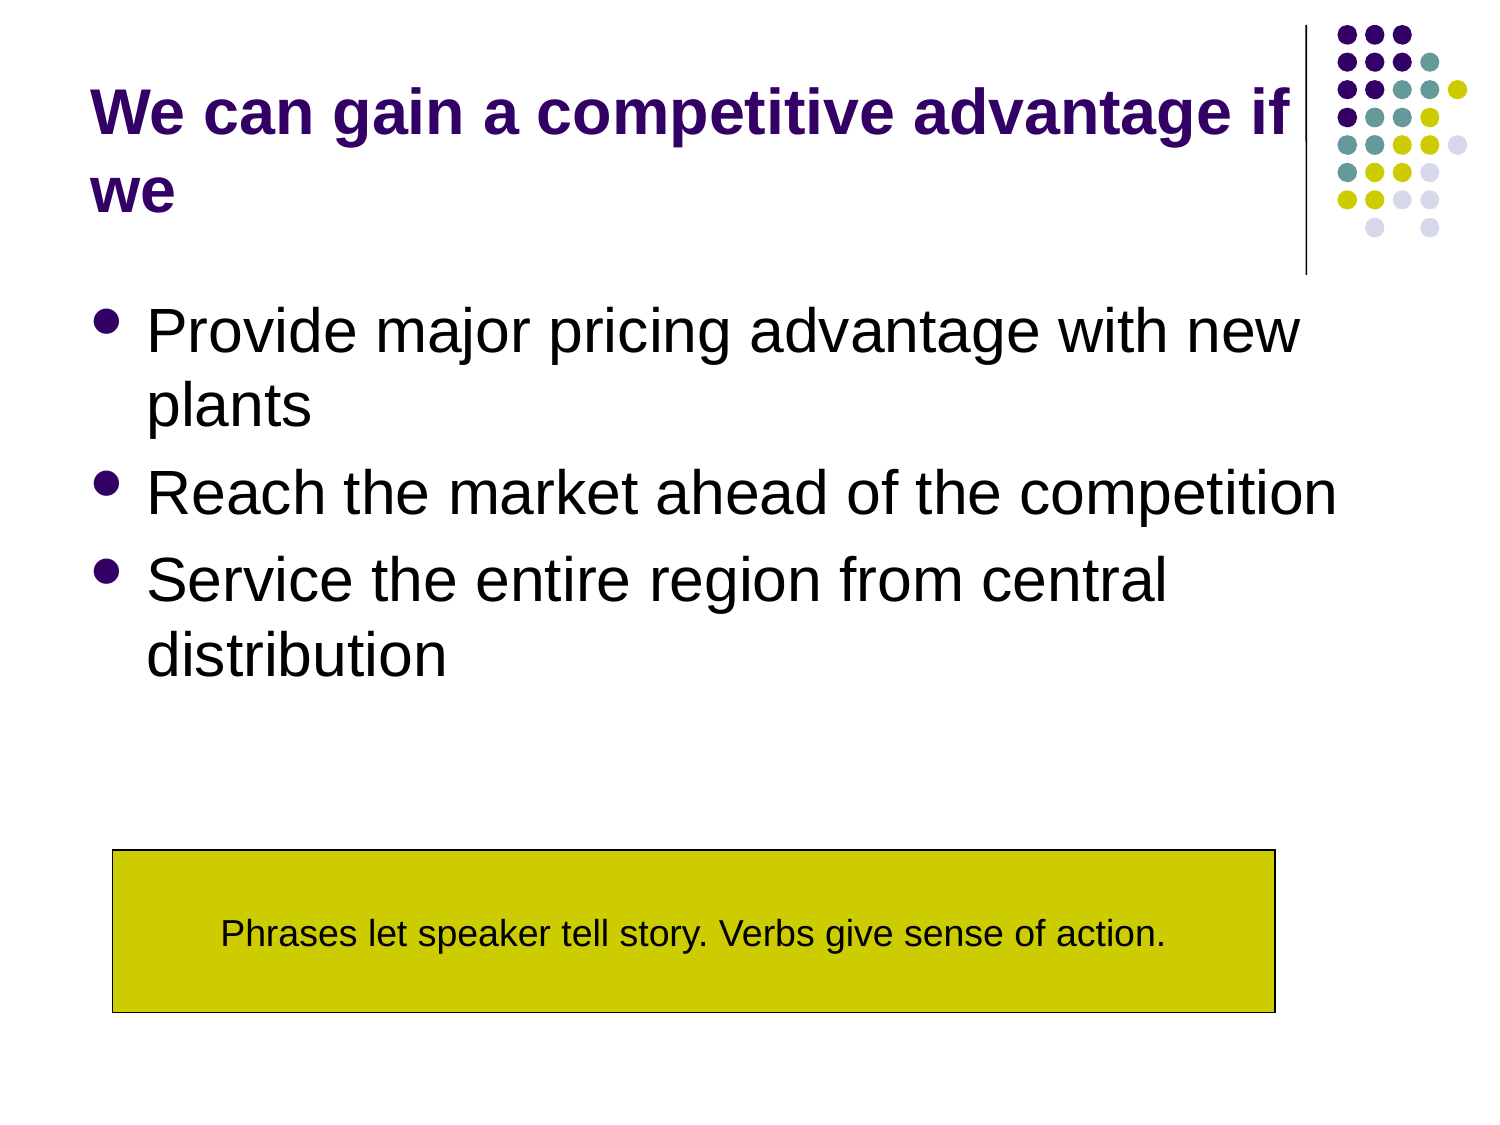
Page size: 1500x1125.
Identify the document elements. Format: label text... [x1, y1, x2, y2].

list Provide major pricing advantage with new plants Reach the market ahead of the competition Service the entire region from central distribution [74, 281, 1426, 726]
text_box Phrases let speaker tell story. Verbs give sense of action. [112, 849, 1275, 1013]
title We can gain a competitive advantage if we [74, 19, 1313, 233]
